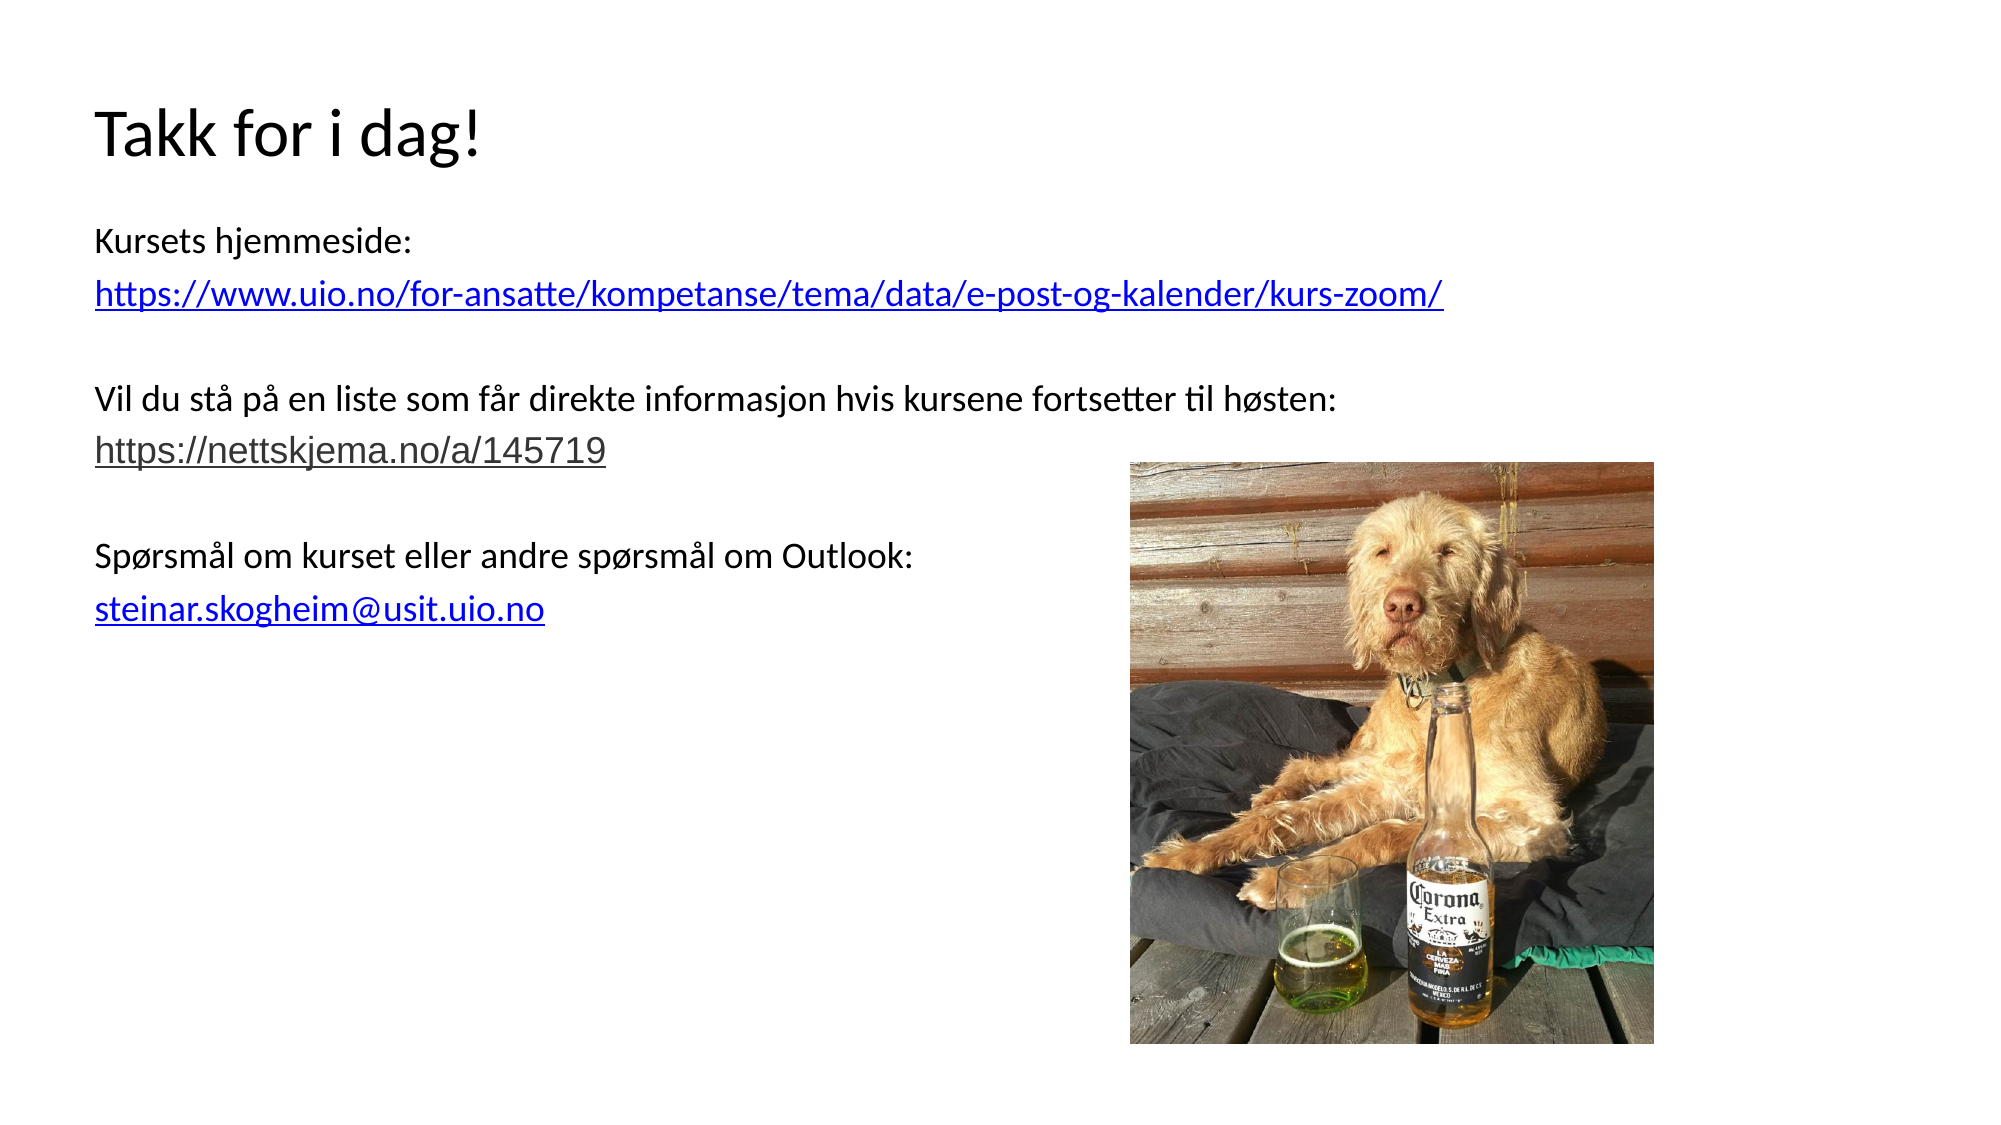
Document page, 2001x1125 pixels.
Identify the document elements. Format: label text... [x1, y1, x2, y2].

list Kursets hjemmeside: https://www.uio.no/for-ansatte/kompetanse/tema/data/e-post-og-kalender/kurs-zoom/ Vil du stå på en liste som får direkte informasjon hvis kursene fortsetter til høsten: https://nettskjema.no/a/145719 Spørsmål om kurset eller andre spørsmål om Outlook: steinar.skogheim@usit.uio.no [79, 156, 1882, 1107]
title Takk for i dag! [79, 73, 1675, 156]
picture [1129, 462, 1654, 1045]
